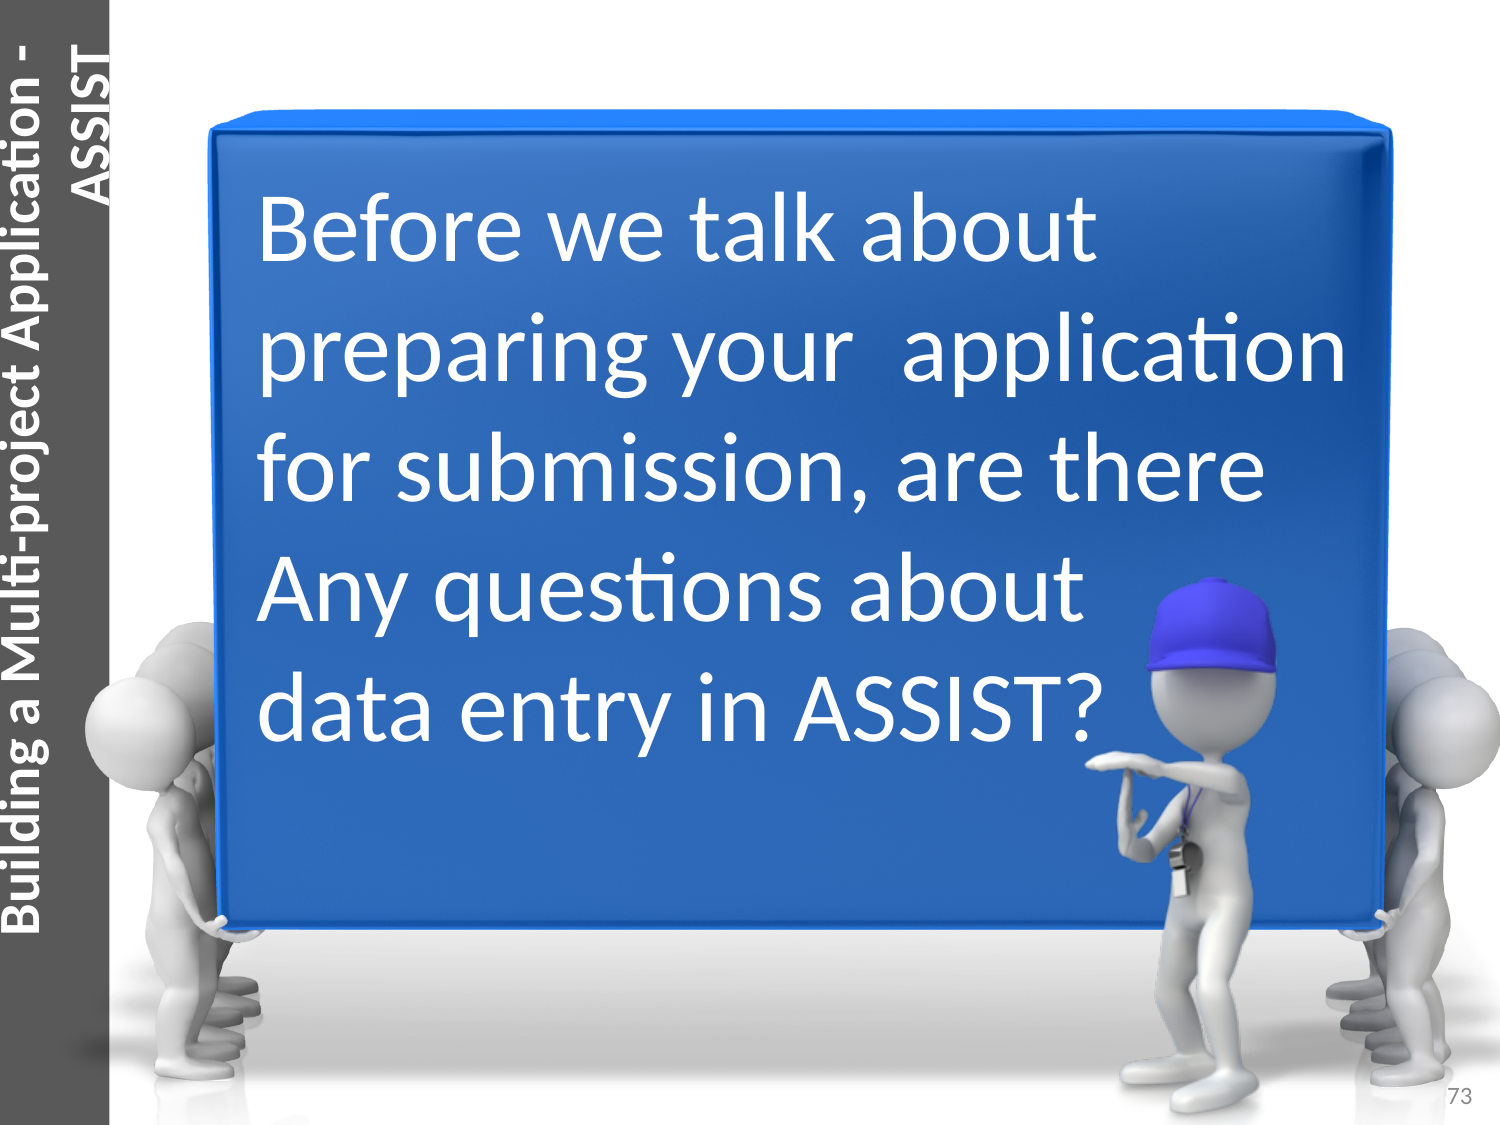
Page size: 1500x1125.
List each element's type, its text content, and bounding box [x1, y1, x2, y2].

text_box Building a Multi-project Application - ASSIST [0, 0, 112, 1125]
picture [49, 62, 1500, 1125]
